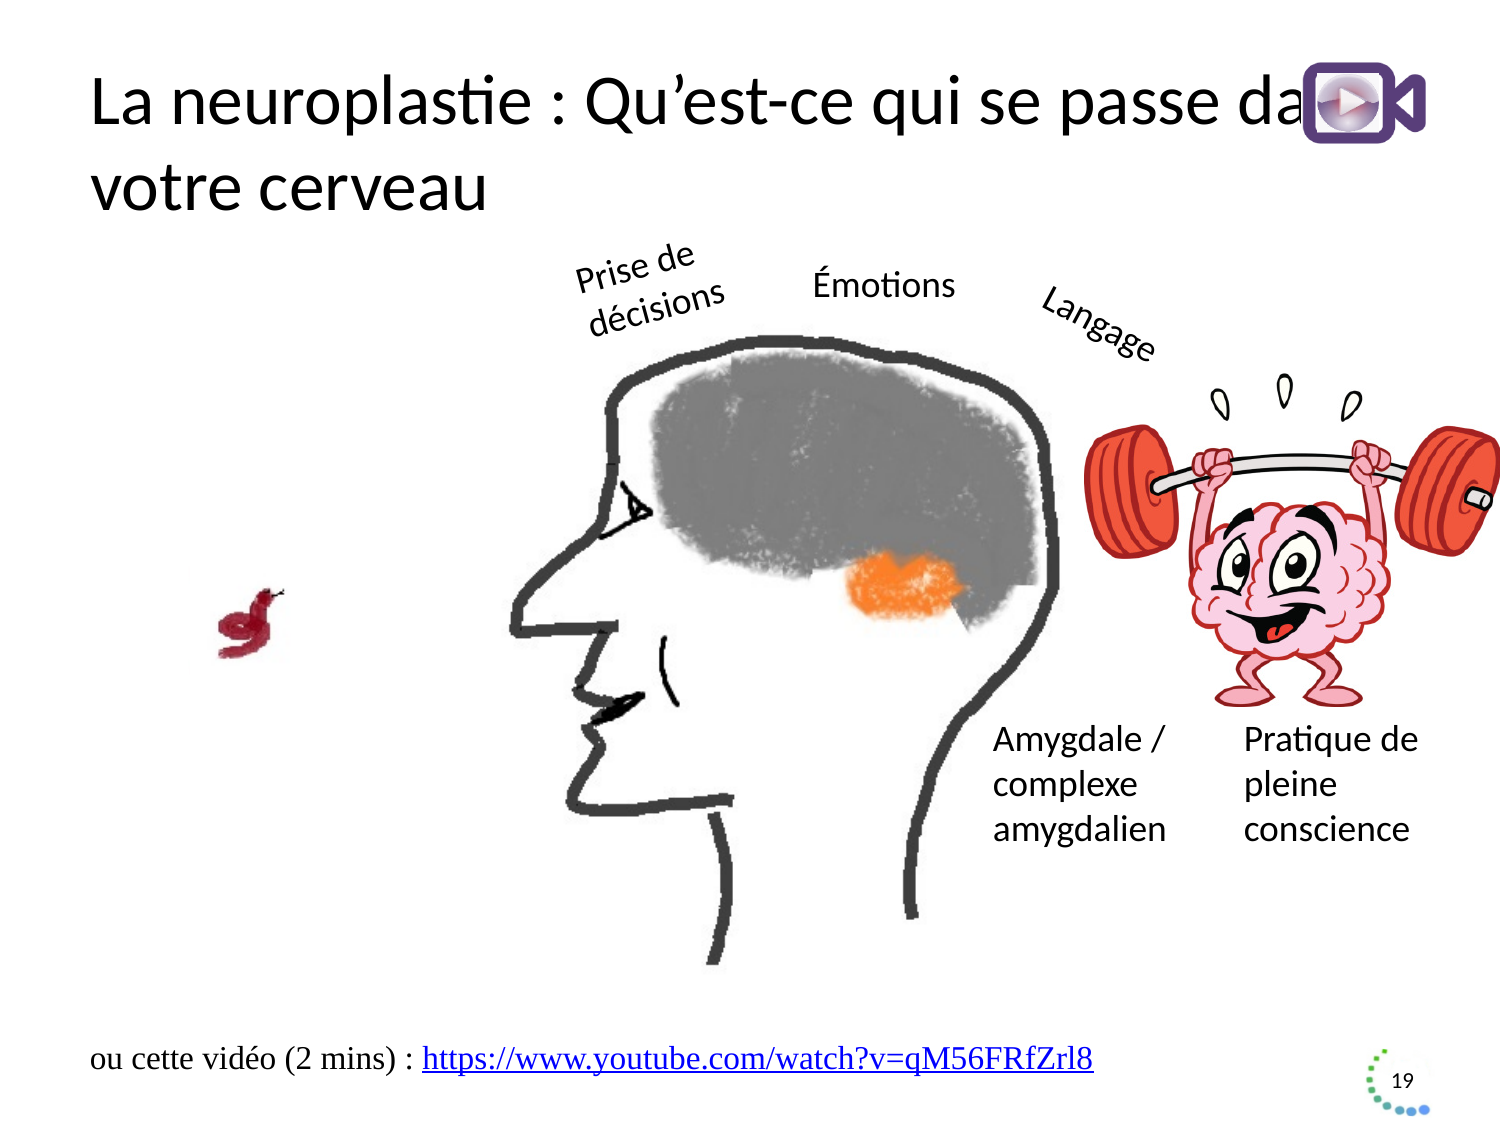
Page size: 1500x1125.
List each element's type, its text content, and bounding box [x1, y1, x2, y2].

text_box ou cette vidéo (2 mins) : https://www.youtube.com/watch?v=qM56FRfZrl8 [1307, 988, 1458, 1084]
text_box ou cette vidéo (2 mins) : https://www.youtube.com/watch?v=qM56FRfZrl8 [75, 988, 184, 1084]
text_box Pratique de pleine conscience [1310, 716, 1456, 857]
title La neuroplastie : Qu’est-ce qui se passe dans votre cerveau [75, 45, 1425, 233]
picture [188, 185, 1500, 1085]
picture [1363, 1084, 1433, 1117]
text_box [1300, 61, 1427, 144]
